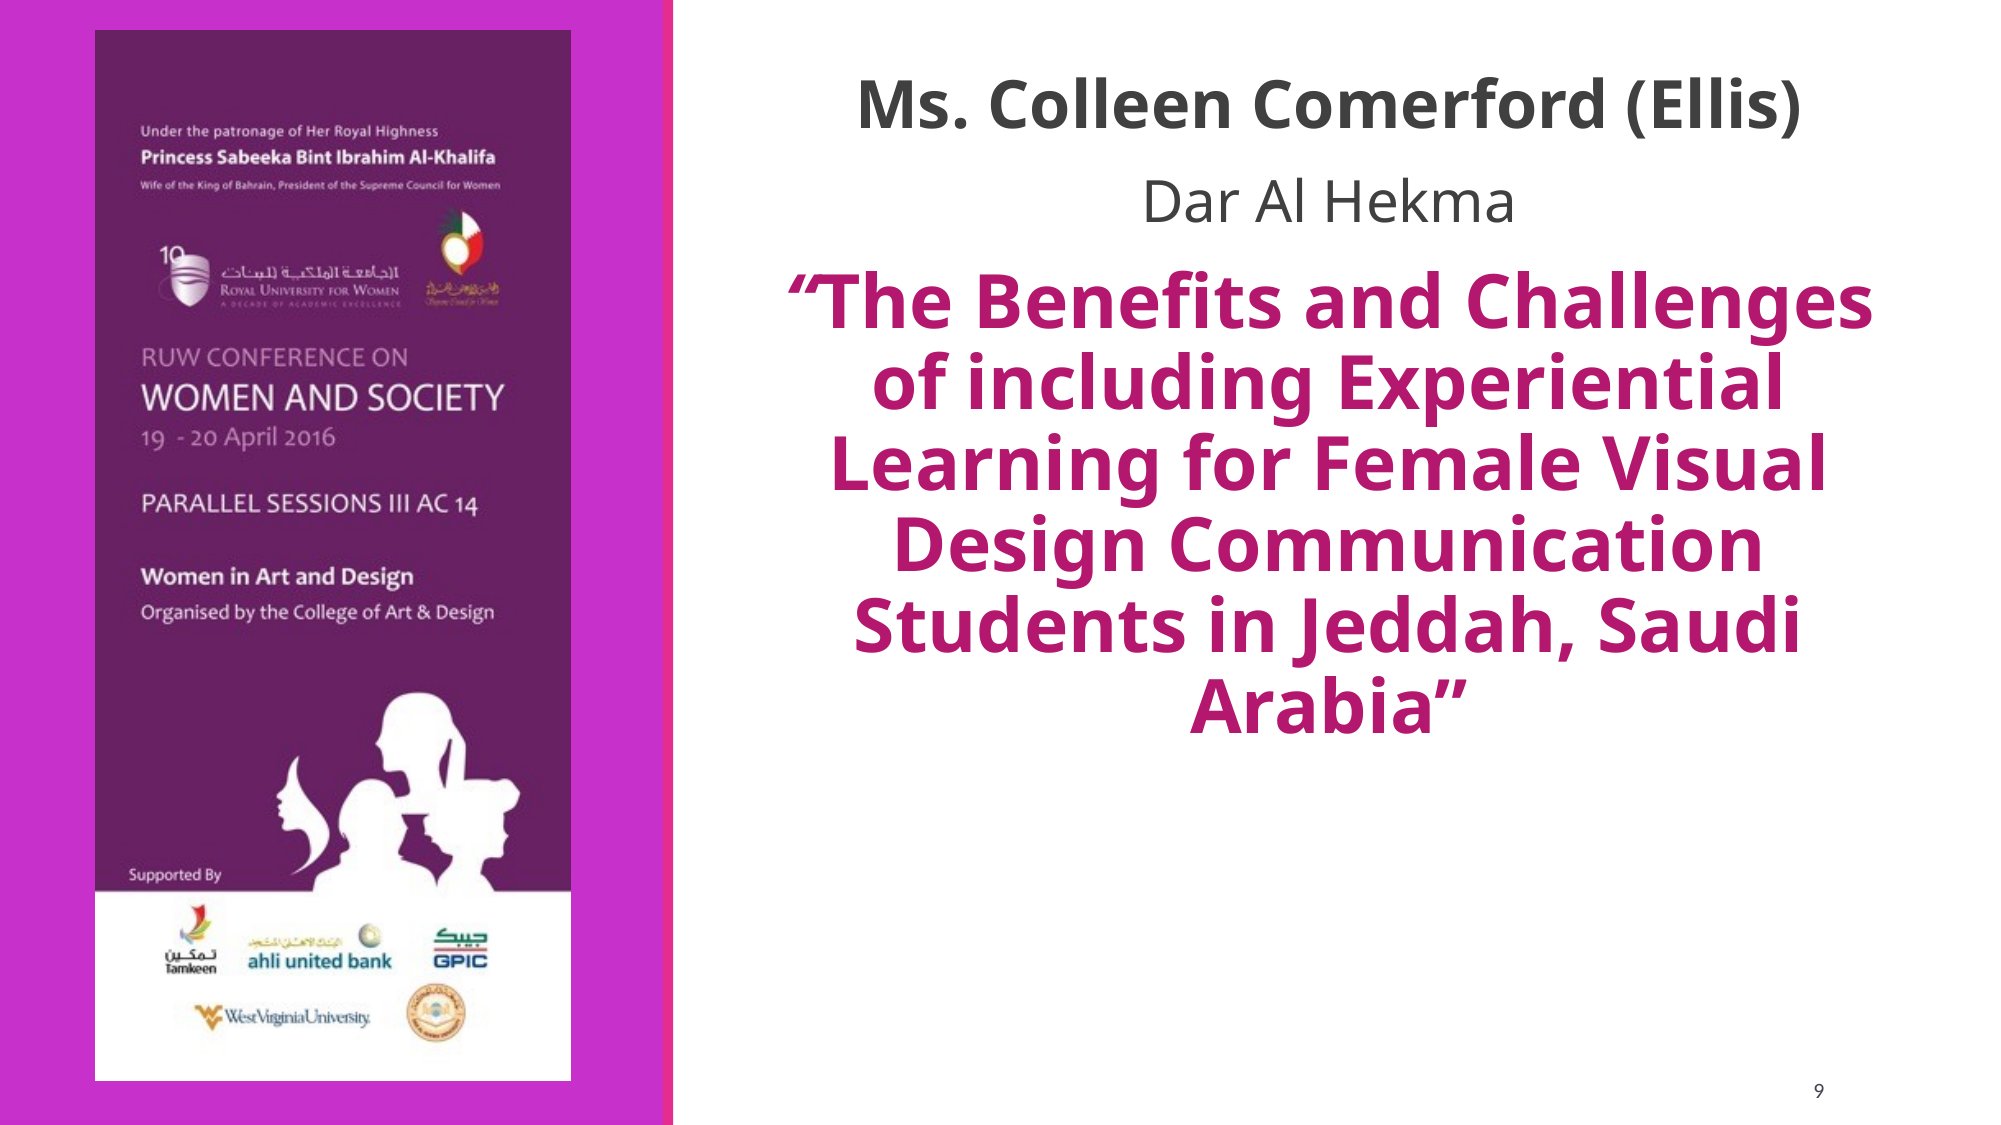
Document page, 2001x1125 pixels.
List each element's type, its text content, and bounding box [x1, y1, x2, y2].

list Ms. Colleen Comerford (Ellis) Dar Al Hekma “The Benefits and Challenges of including Experiential Learning for Female Visual Design Communication Students in Jeddah, Saudi Arabia” [723, 63, 1920, 1037]
picture [94, 29, 572, 1081]
slide_number 9 [1624, 1059, 1840, 1120]
